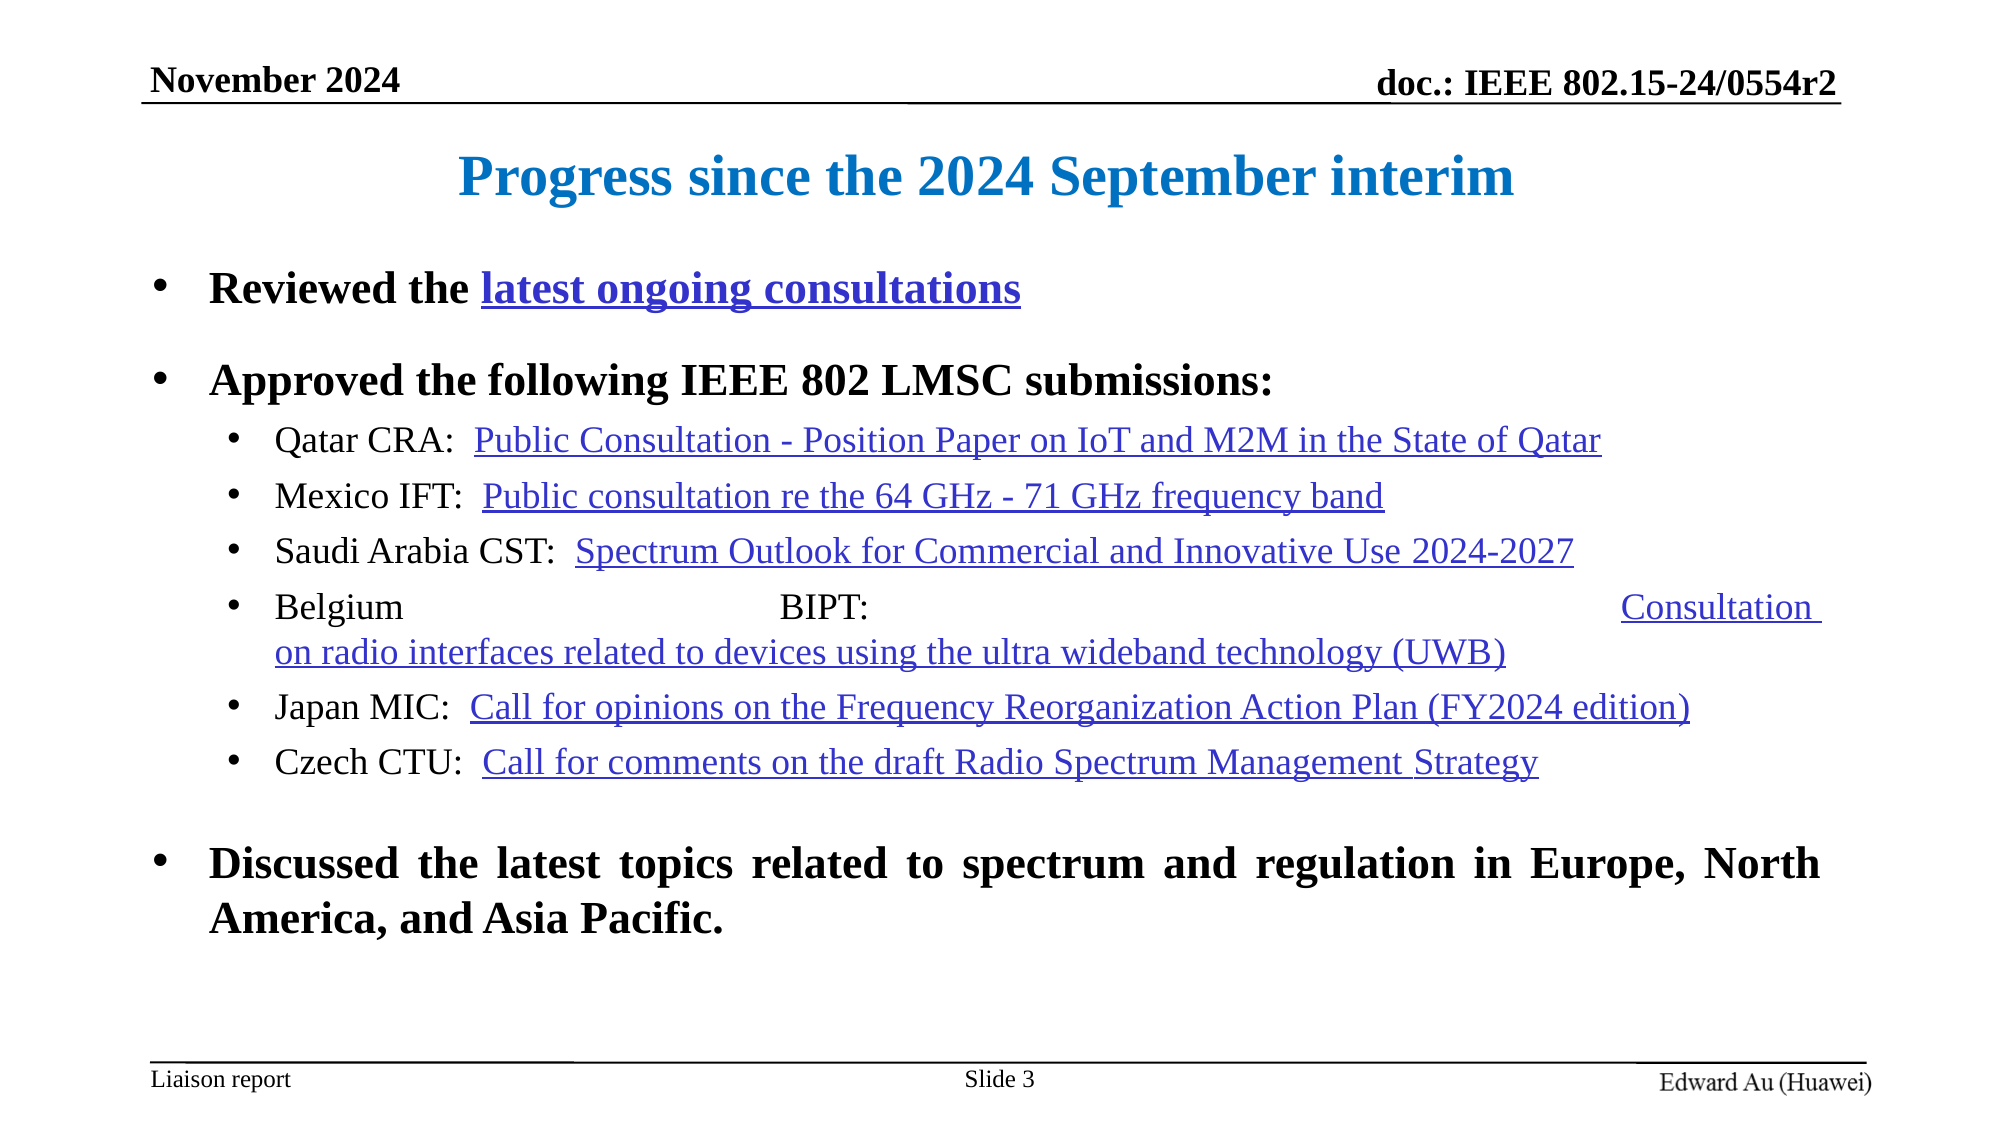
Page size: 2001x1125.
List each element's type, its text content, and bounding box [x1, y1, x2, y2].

list Reviewed the latest ongoing consultations Approved the following IEEE 802 LMSC submissions: Qatar CRA: Public Consultation - Position Paper on IoT and M2M in the State of Qatar Mexico IFT: Public consultation re the 64 GHz - 71 GHz frequency band Saudi Arabia CST: Spectrum Outlook for Commercial and Innovative Use 2024-2027 Belgium BIPT: Consultation on radio interfaces related to devices using the ultra wideband technology (UWB) Japan MIC: Call for opinions on the Frequency Reorganization Action Plan (FY2024 edition) Czech CTU: Call for comments on the draft Radio Spectrum Management Strategy Discussed the latest topics related to spectrum and regulation in Europe, North America, and Asia Pacific. [137, 249, 1838, 376]
title Progress since the 2024 September interim [137, 99, 1838, 246]
slide_number Slide 3 [933, 1061, 1067, 1123]
picture [1174, 1058, 1887, 1113]
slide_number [149, 54, 651, 99]
